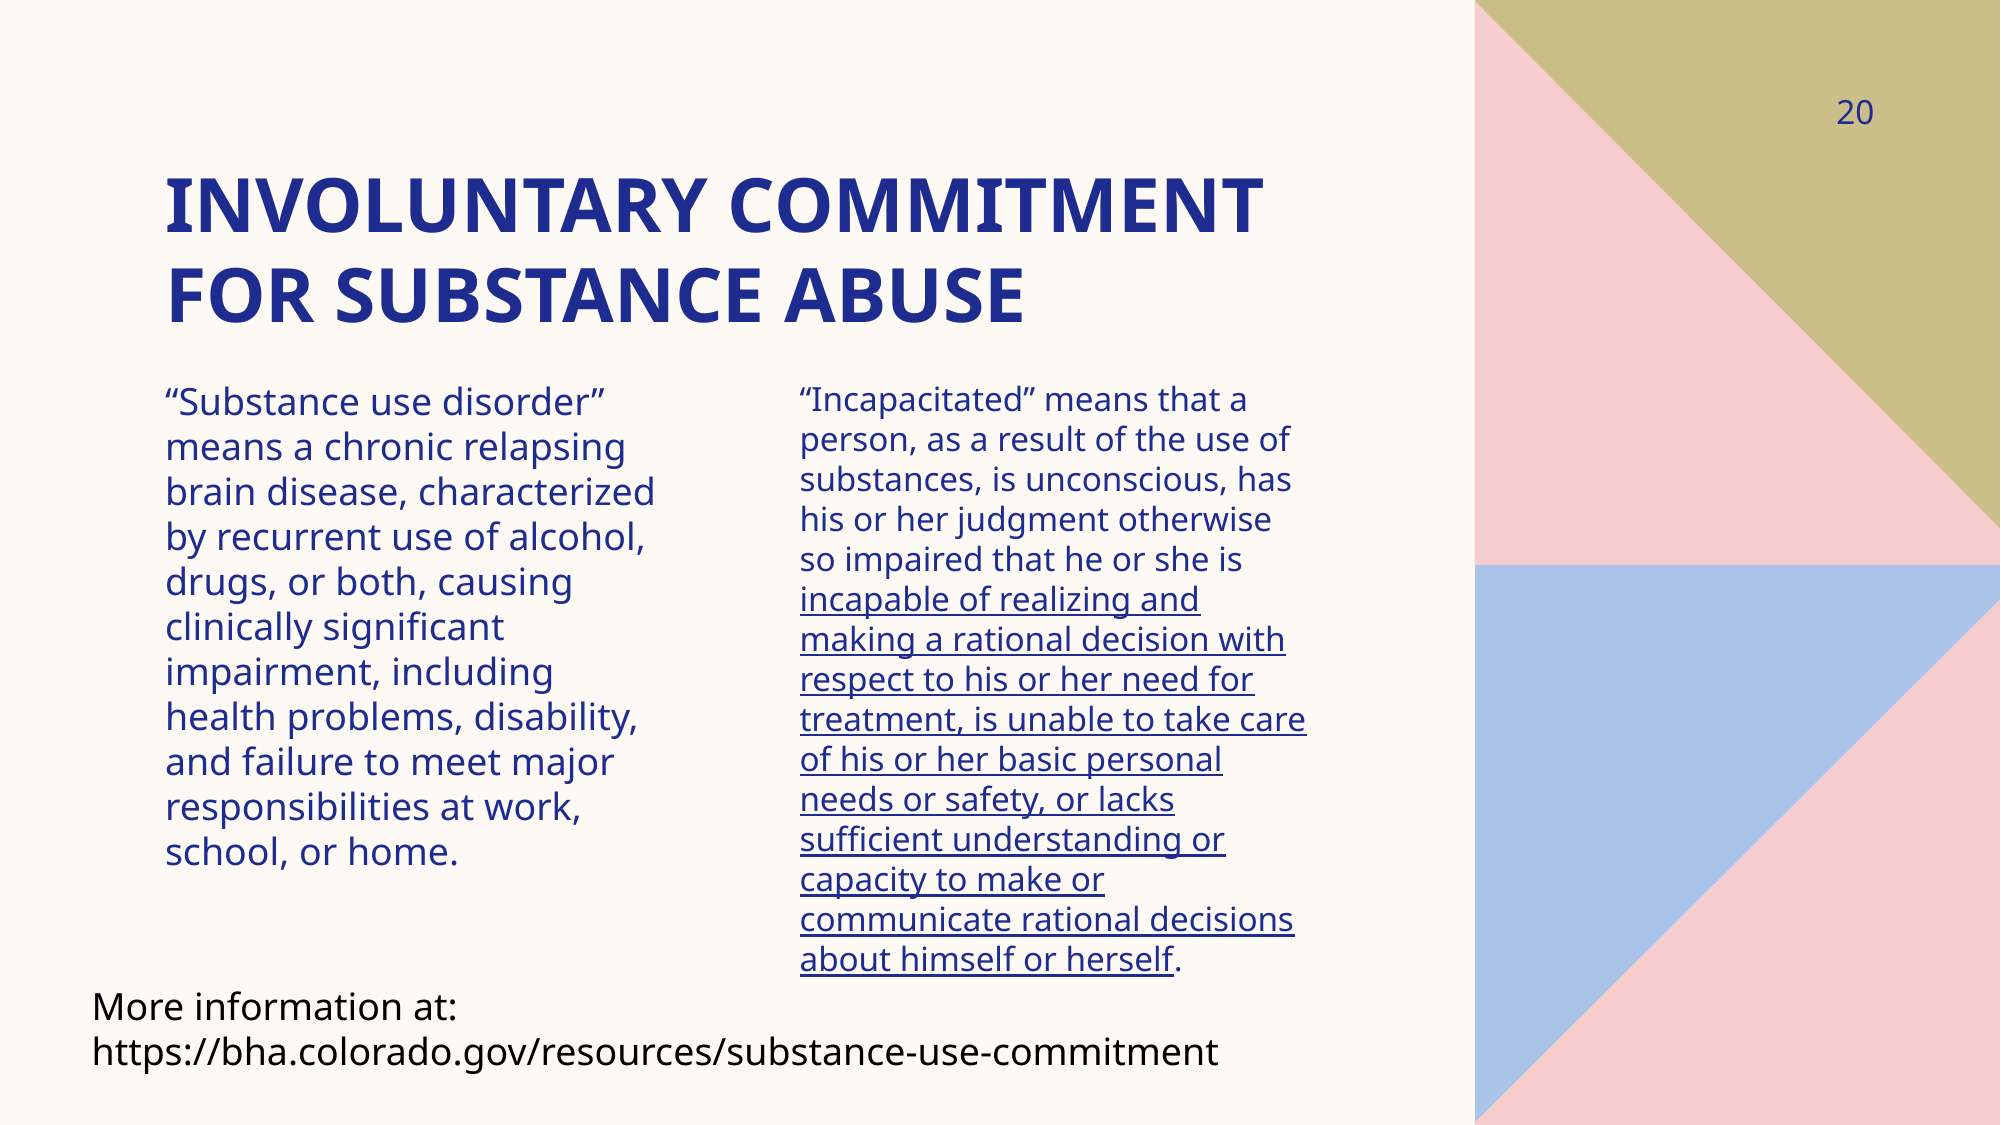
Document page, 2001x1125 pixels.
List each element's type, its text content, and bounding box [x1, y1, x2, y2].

text_box More information at: https://bha.colorado.gov/resources/substance-use-commitment [76, 975, 1235, 1081]
list “Incapacitated” means that a person, as a result of the use of substances, is unconscious, has his or her judgment otherwise so impaired that he or she is incapable of realizing and making a rational decision with respect to his or her need for treatment, is unable to take care of his or her basic personal needs or safety, or lacks sufficient understanding or capacity to make or communicate rational decisions about himself or herself. [784, 377, 1324, 988]
slide_number 20 [1712, 75, 1875, 153]
list “Substance use disorder” means a chronic relapsing brain disease, characterized by recurrent use of alcohol, drugs, or both, causing clinically significant impairment, including health problems, disability, and failure to meet major responsibilities at work, school, or home. [150, 377, 689, 975]
title Involuntary Commitment for Substance Abuse [150, 136, 1429, 338]
